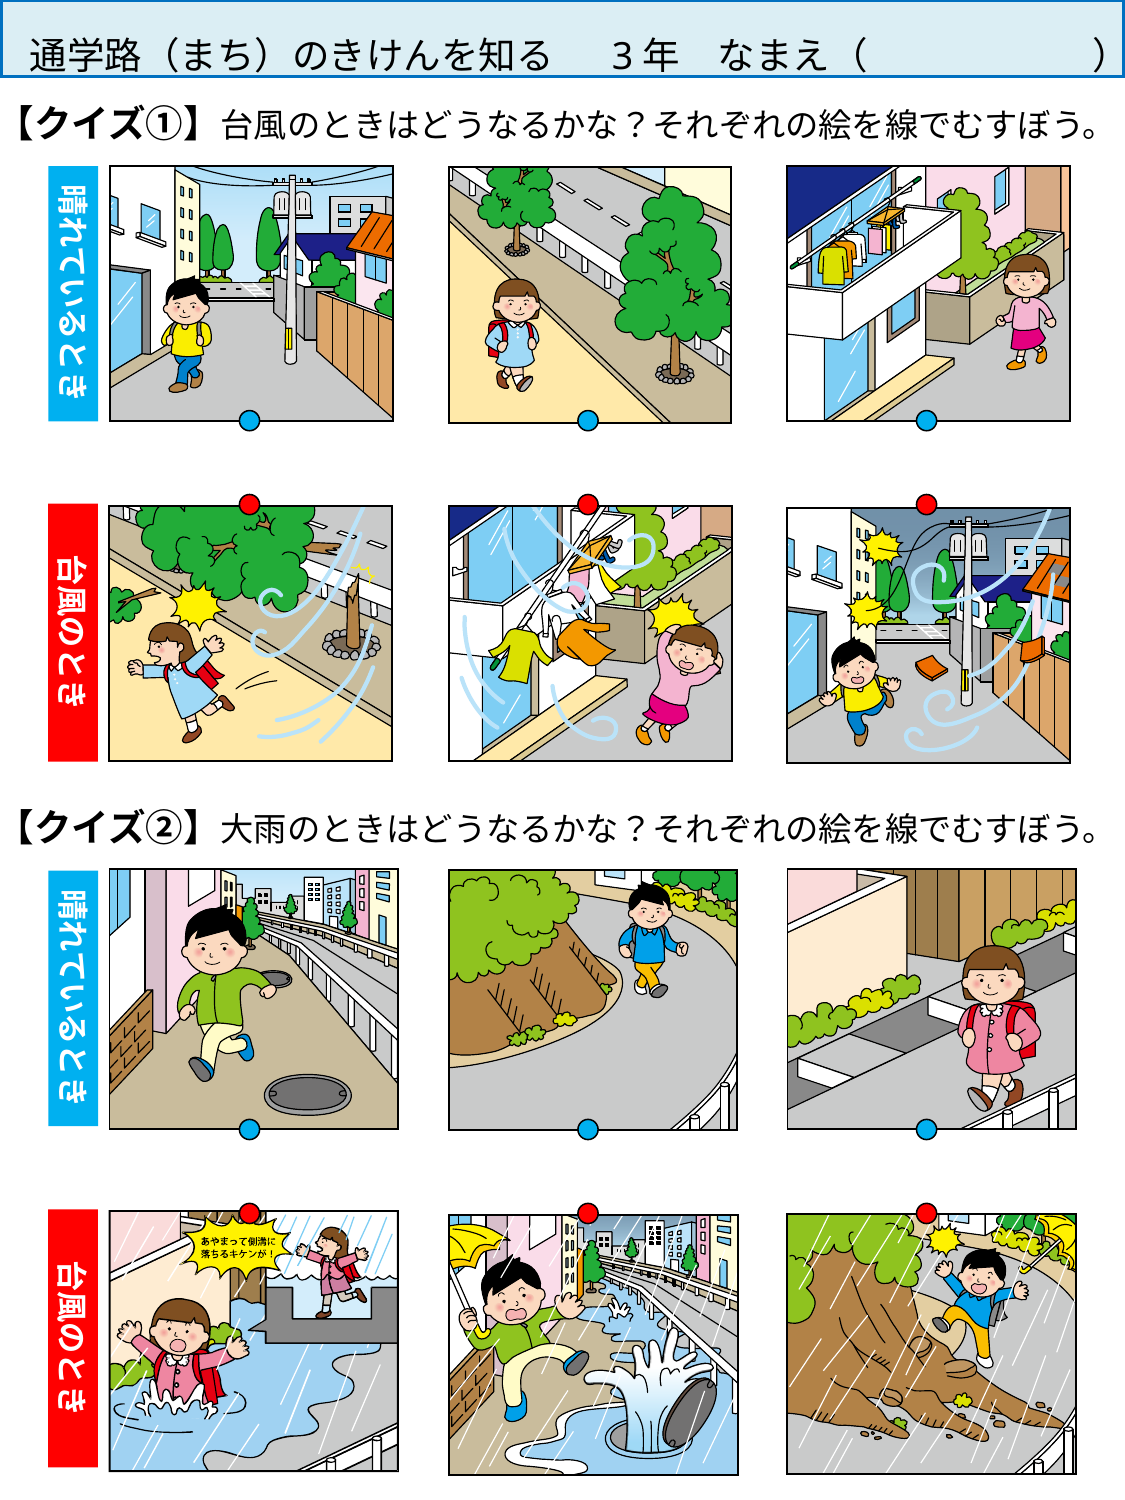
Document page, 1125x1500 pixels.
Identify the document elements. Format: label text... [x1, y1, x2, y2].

picture [785, 505, 1072, 765]
text_box [237, 492, 262, 502]
text_box 晴れているとき [48, 166, 99, 422]
text_box 【クイズ①】台風のときはどうなるかな？それぞれの絵を線でむすぼう。 [0, 92, 1125, 152]
picture [108, 867, 400, 1131]
text_box [576, 492, 600, 501]
picture [447, 867, 740, 1132]
picture [785, 867, 1078, 1131]
text_box 3年 なまえ（ ） [597, 24, 1125, 84]
text_box 台風のとき [48, 503, 98, 762]
text_box [576, 1201, 600, 1211]
text_box 【クイズ②】大雨のときはどうなるかな？それぞれの絵を線でむすぼう。 [0, 796, 1125, 856]
text_box [914, 492, 939, 504]
picture [785, 1212, 1078, 1476]
text_box [914, 1201, 939, 1211]
text_box [239, 1201, 260, 1207]
text_box [1, 0, 1124, 77]
picture [108, 1208, 401, 1473]
text_box [240, 1138, 259, 1142]
picture [446, 165, 734, 424]
text_box 晴れているとき [48, 870, 99, 1127]
picture [785, 164, 1072, 422]
picture [107, 164, 395, 423]
picture [447, 1212, 741, 1477]
picture [447, 503, 734, 763]
picture [107, 504, 395, 763]
text_box 台風のとき [48, 1209, 98, 1468]
text_box 通学路（まち）のきけんを知る [15, 24, 569, 84]
